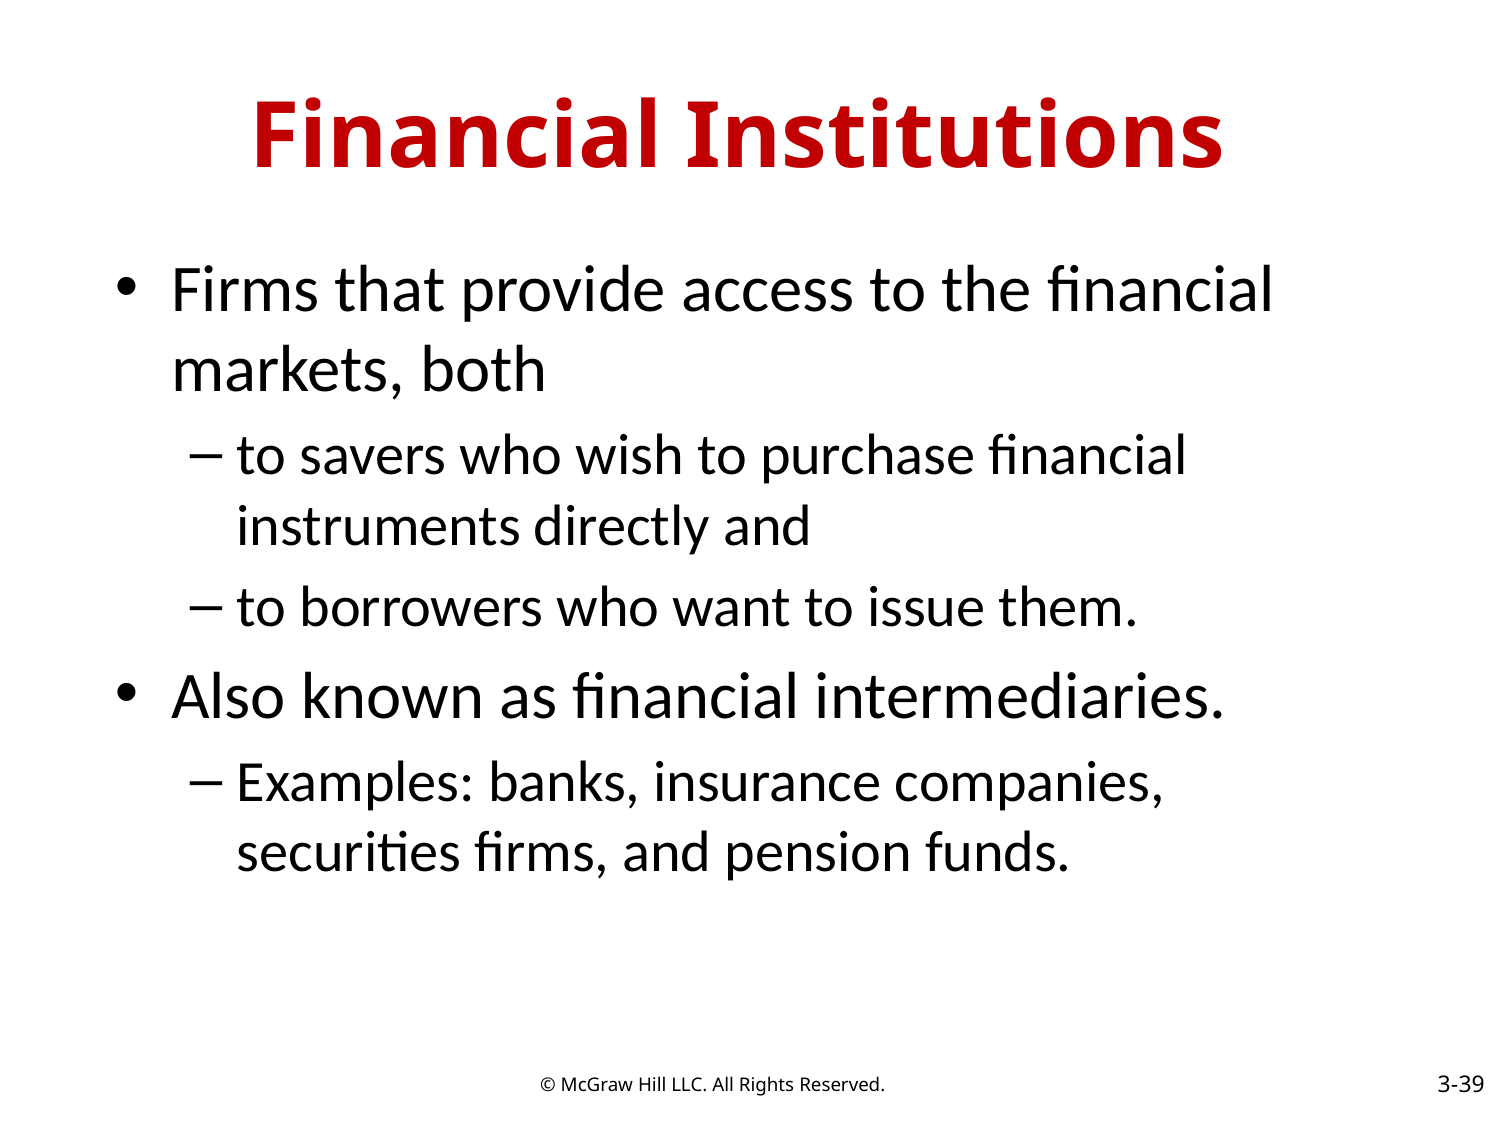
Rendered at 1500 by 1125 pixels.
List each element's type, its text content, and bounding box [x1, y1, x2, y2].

list Firms that provide access to the financial markets, both to savers who wish to purchase financial instruments directly and to borrowers who want to issue them. Also known as financial intermediaries. Examples: banks, insurance companies, securities firms, and pension funds. [99, 237, 1400, 1013]
slide_number 3-39 [1287, 1062, 1500, 1125]
footer © McGraw Hill LLC. All Rights Reserved. [425, 1065, 1000, 1125]
title Financial Institutions [62, 37, 1413, 225]
